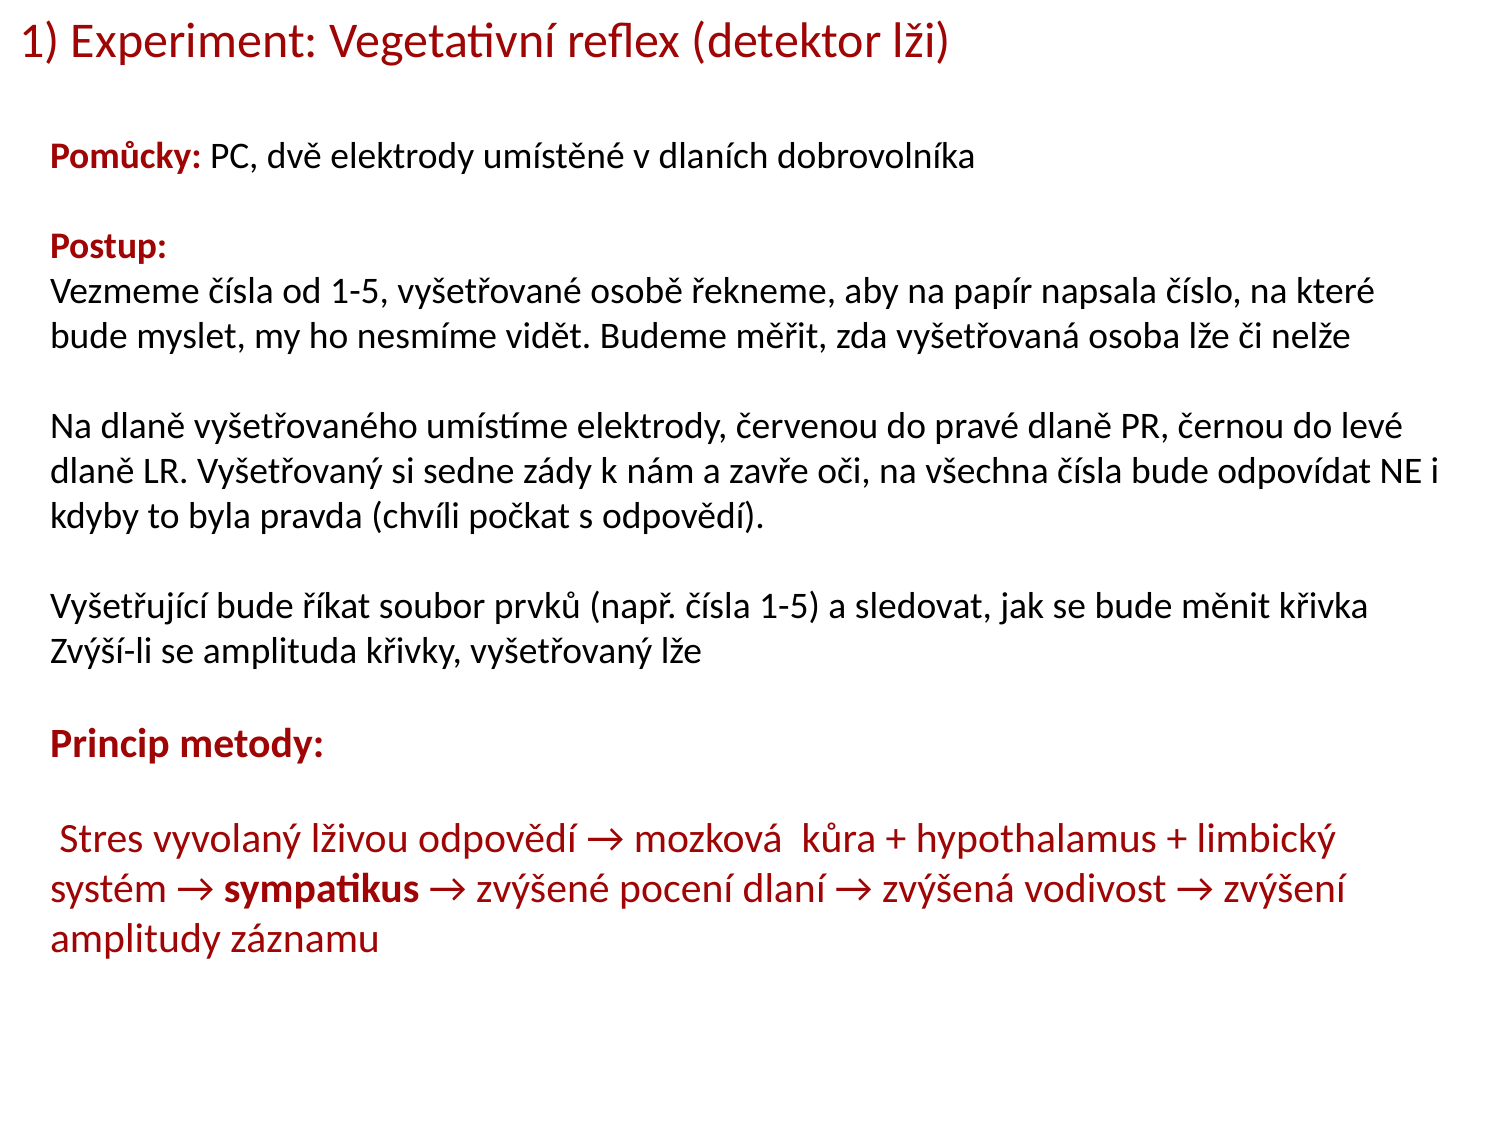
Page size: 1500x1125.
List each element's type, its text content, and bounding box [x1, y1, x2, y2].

text_box 1) Experiment: Vegetativní reflex (detektor lži) [4, 0, 967, 75]
text_box Pomůcky: PC, dvě elektrody umístěné v dlaních dobrovolníka Postup: Vezmeme čísla od 1-5, vyšetřované osobě řekneme, aby na papír napsala číslo, na které bude myslet, my ho nesmíme vidět. Budeme měřit, zda vyšetřovaná osoba lže či nelže Na dlaně vyšetřovaného umístíme elektrody, červenou do pravé dlaně PR, černou do levé dlaně LR. Vyšetřovaný si sedne zády k nám a zavře oči, na všechna čísla bude odpovídat NE i kdyby to byla pravda (chvíli počkat s odpovědí). Vyšetřující bude říkat soubor prvků (např. čísla 1-5) a sledovat, jak se bude měnit křivka Zvýší-li se amplituda křivky, vyšetřovaný lže Princip metody: Stres vyvolaný lživou odpovědí → mozková kůra + hypothalamus + limbický systém → sympatikus → zvýšené pocení dlaní → zvýšená vodivost → zvýšení amplitudy záznamu [35, 123, 1465, 1103]
